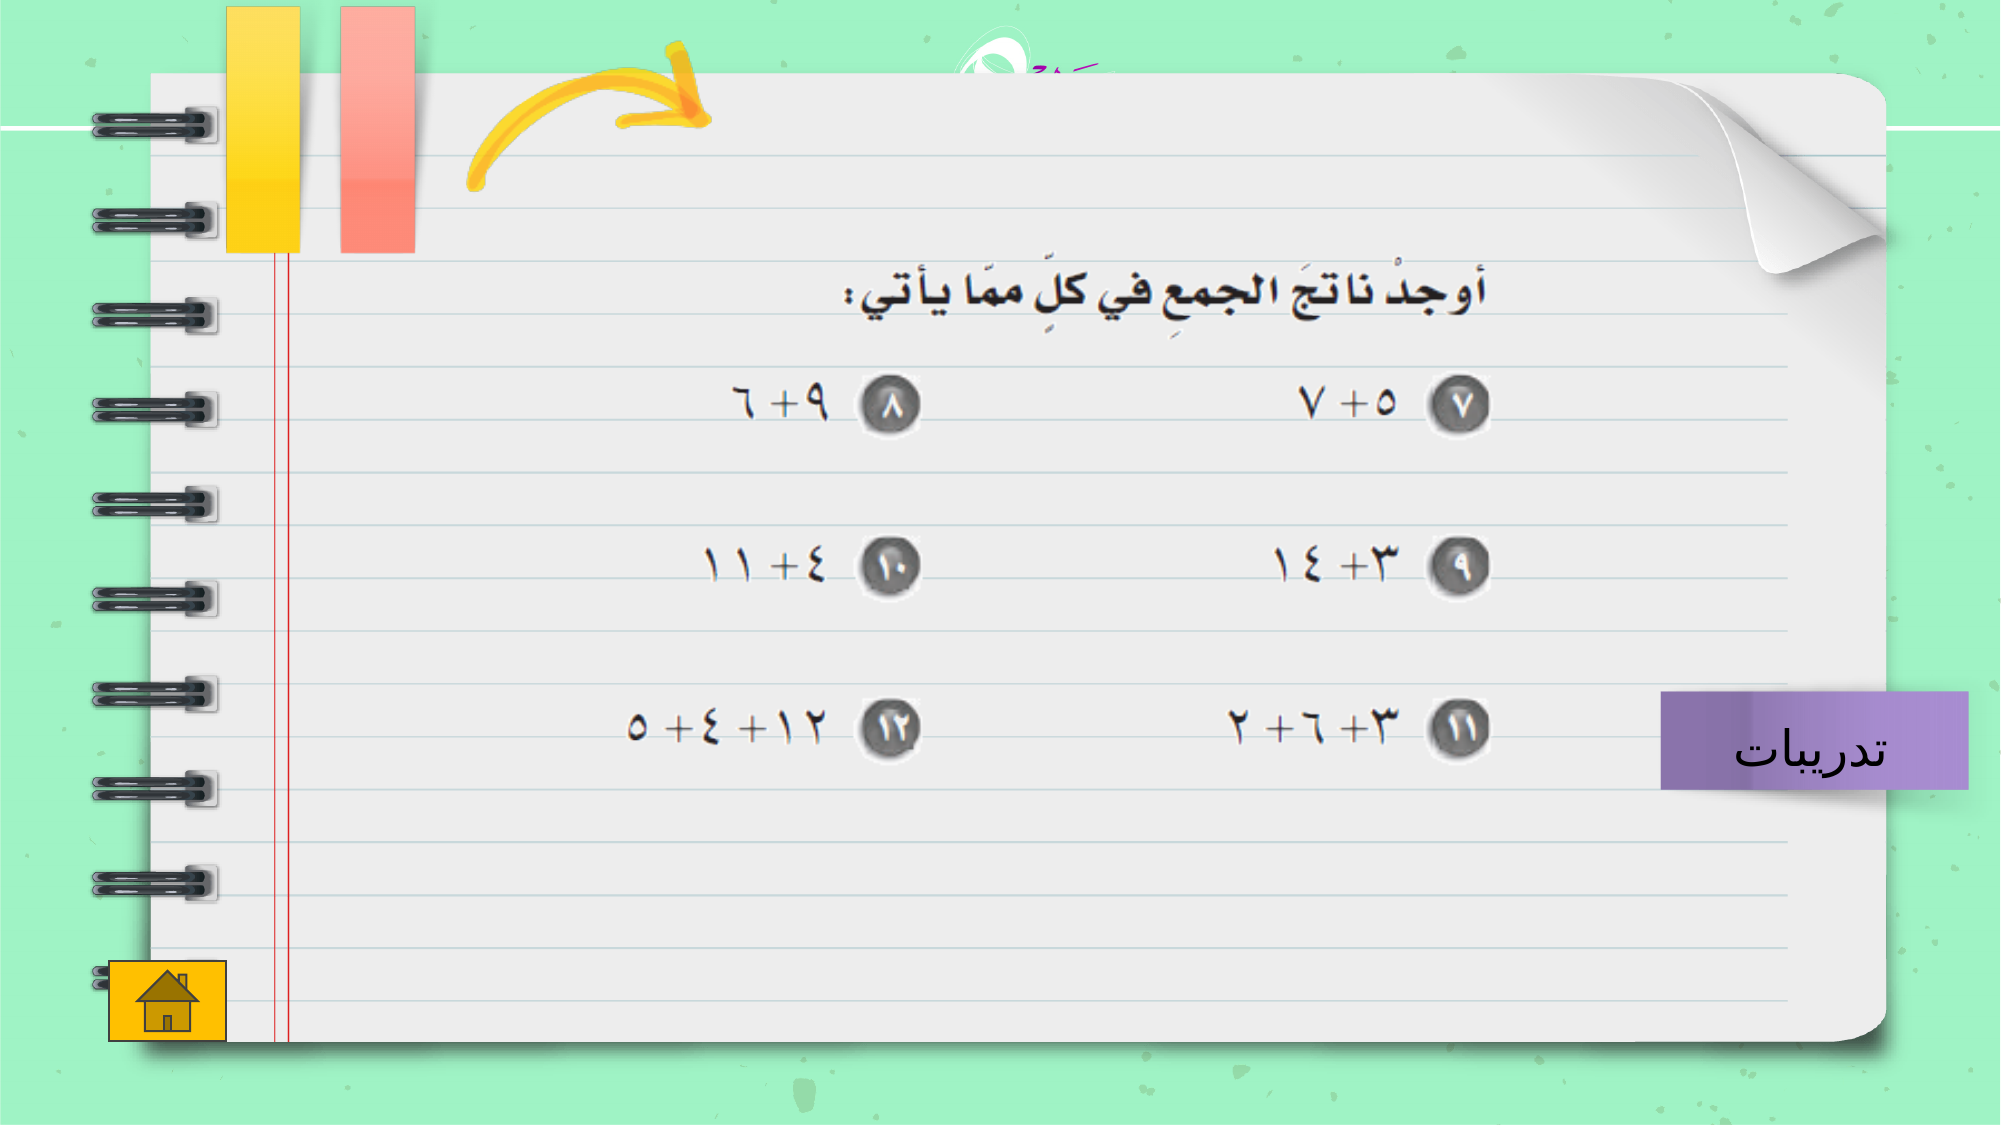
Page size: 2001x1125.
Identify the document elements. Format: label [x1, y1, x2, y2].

picture [0, 0, 2001, 1125]
text_box [1602, 655, 2000, 841]
text_box [108, 960, 227, 1042]
